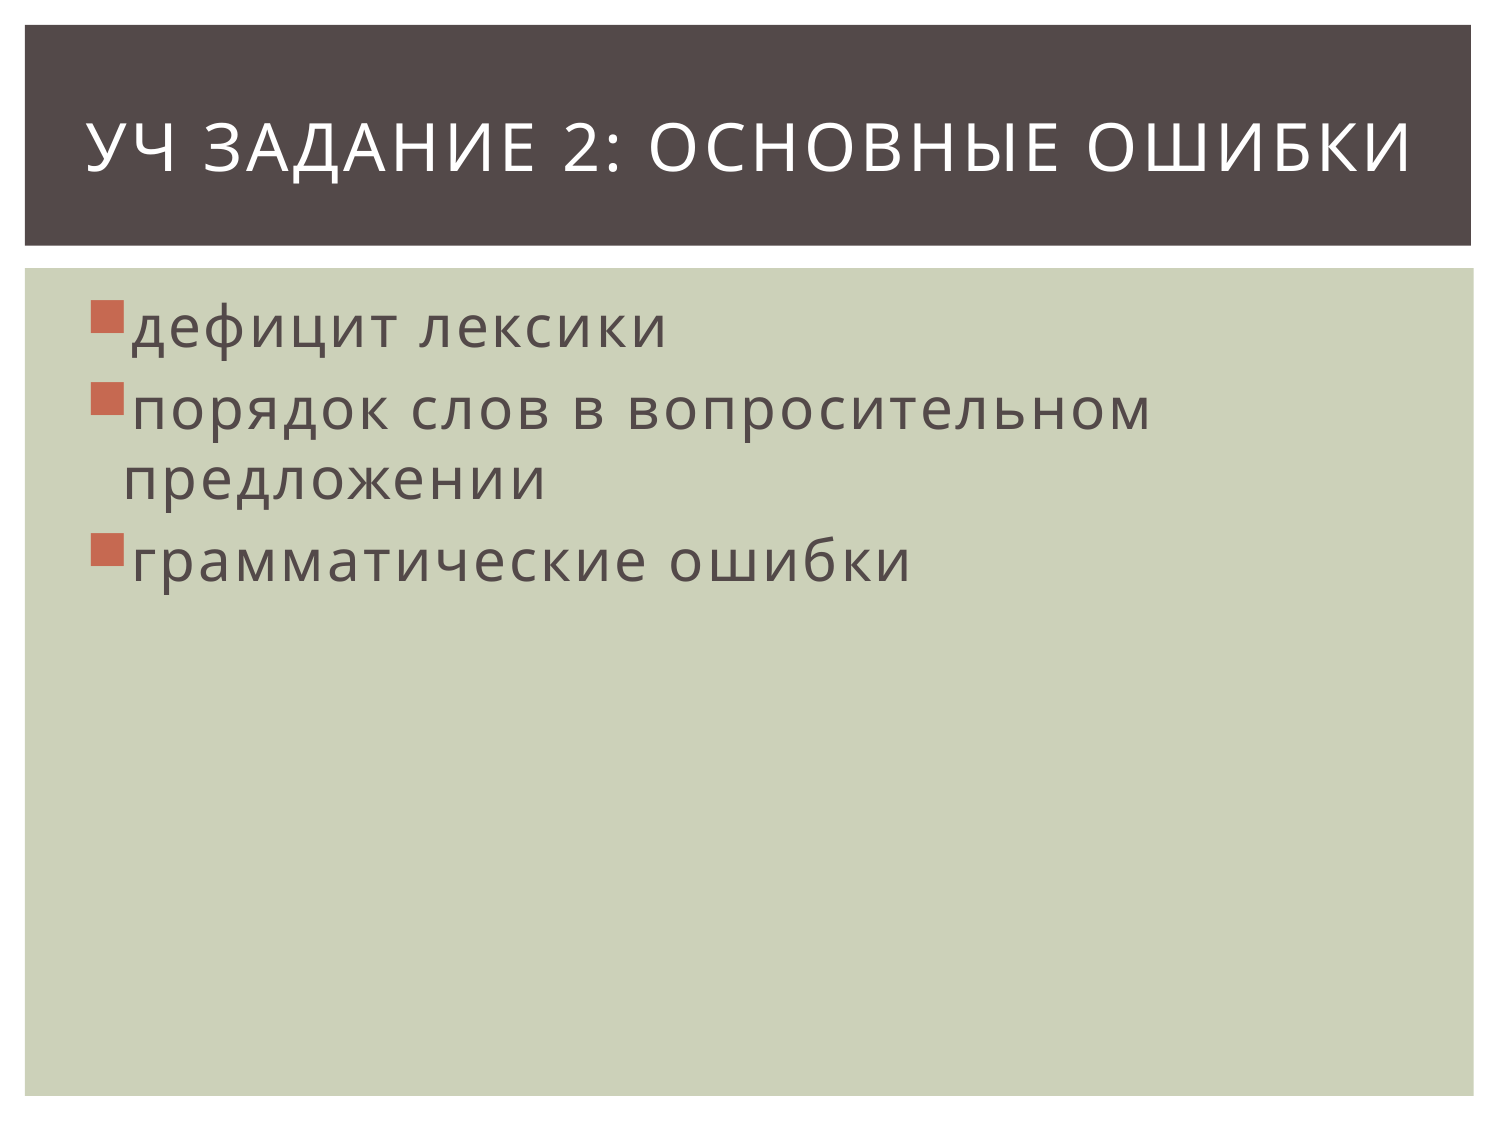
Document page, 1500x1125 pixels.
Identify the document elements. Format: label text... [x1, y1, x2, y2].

title УЧ задание 2: основные ошибки [62, 58, 1438, 232]
list дефицит лексики порядок слов в вопросительном предложении грамматические ошибки [62, 281, 1442, 1005]
